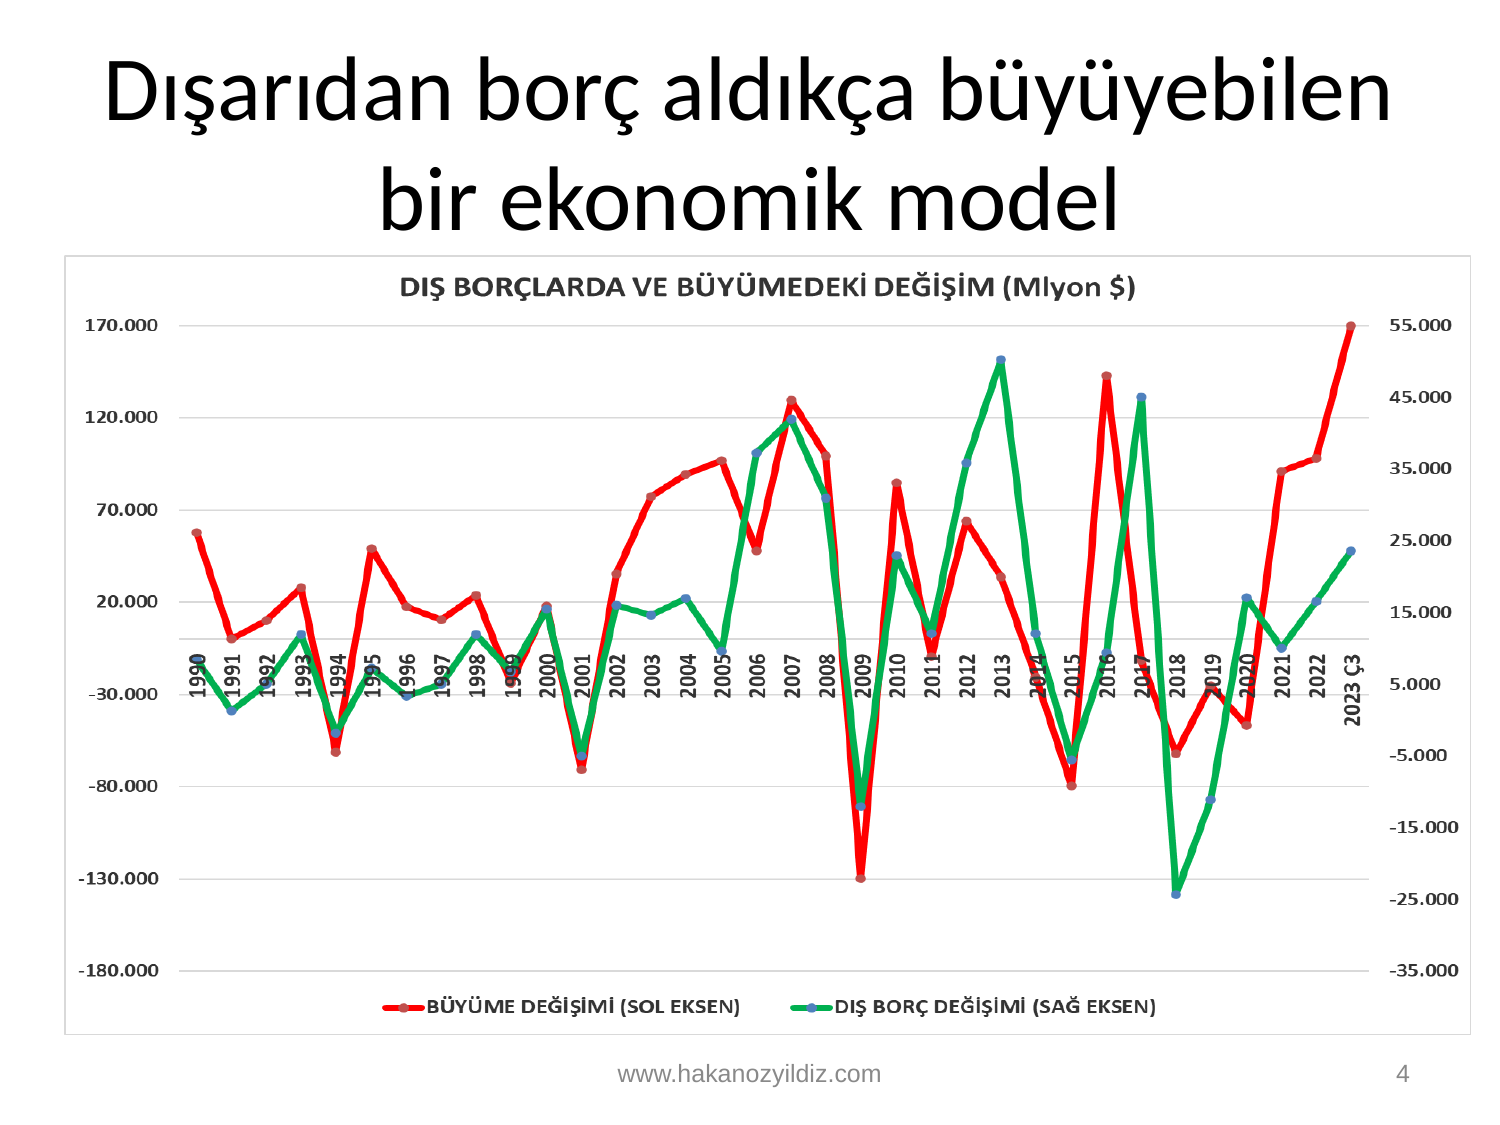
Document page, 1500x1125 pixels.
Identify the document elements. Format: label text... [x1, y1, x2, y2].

footer www.hakanozyildiz.com [512, 1043, 988, 1103]
title Dışarıdan borç aldıkça büyüyebilen bir ekonomik model [75, 45, 1425, 233]
slide_number 4 [1074, 1043, 1425, 1103]
picture [64, 255, 1471, 1036]
